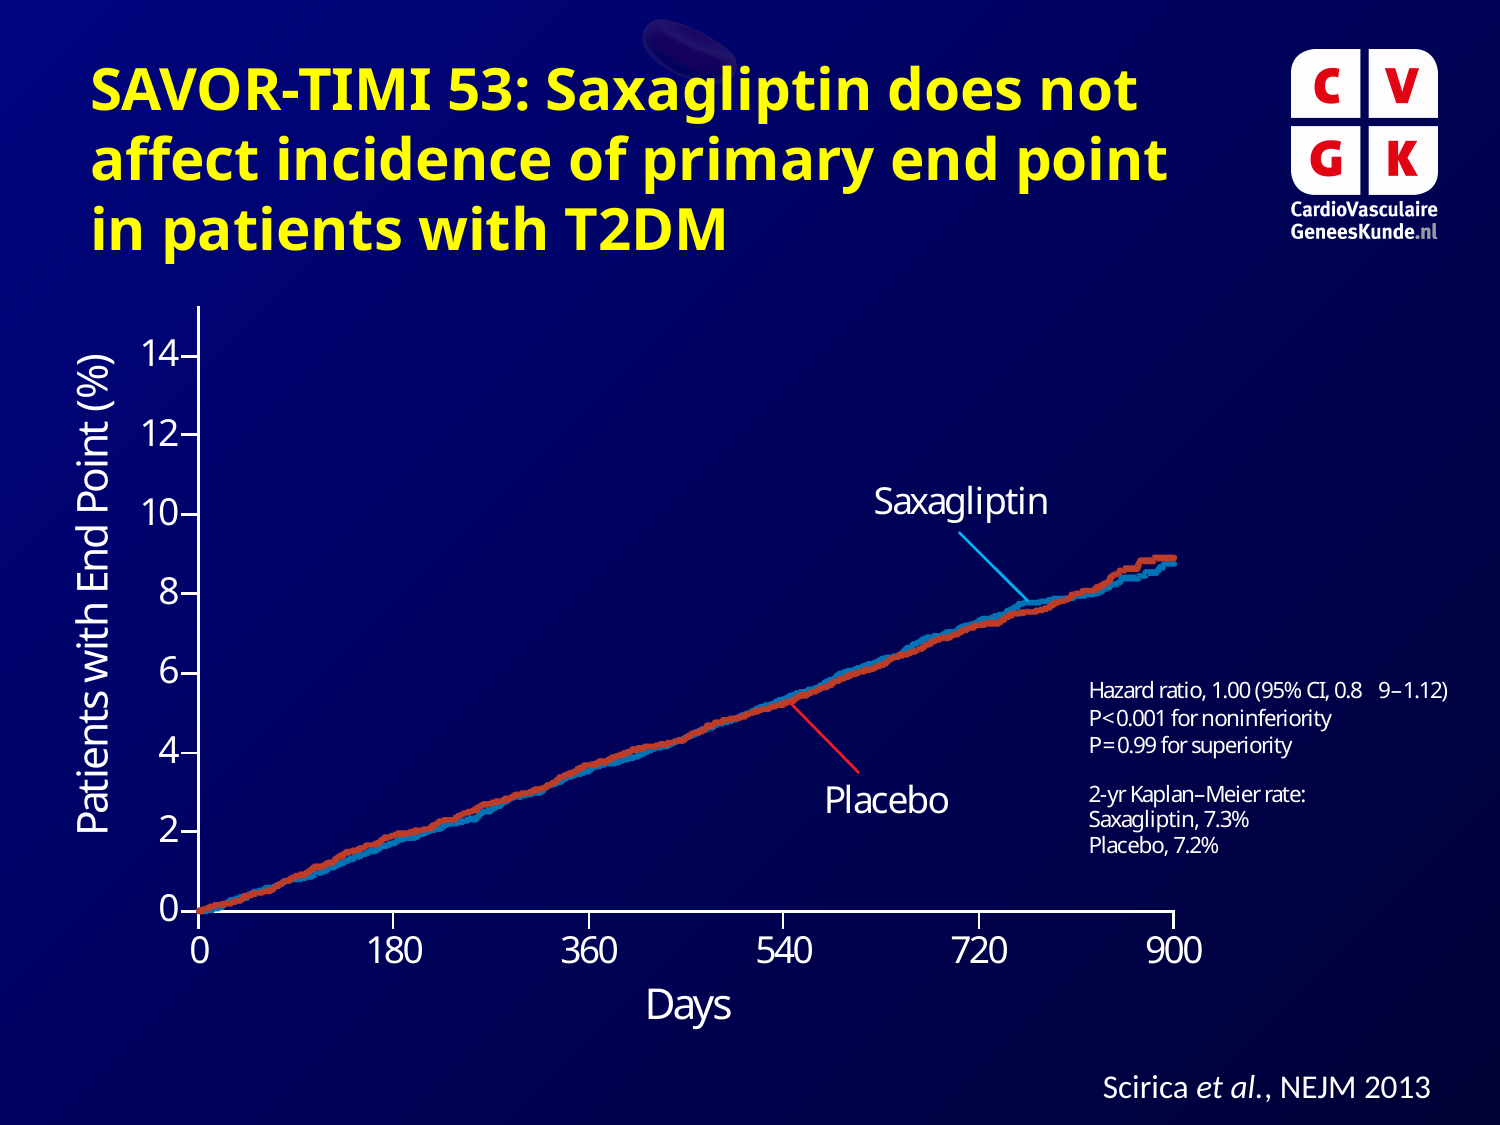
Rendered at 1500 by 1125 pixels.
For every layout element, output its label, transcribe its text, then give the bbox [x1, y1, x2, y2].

picture [74, 306, 1449, 1031]
text_box SAVOR-TIMI 53: Saxagliptin does not affect incidence of primary end point in patients with T2DM [75, 45, 1250, 233]
text_box Scirica et al., NEJM 2013 [1088, 1057, 1500, 1113]
picture [1291, 49, 1438, 239]
